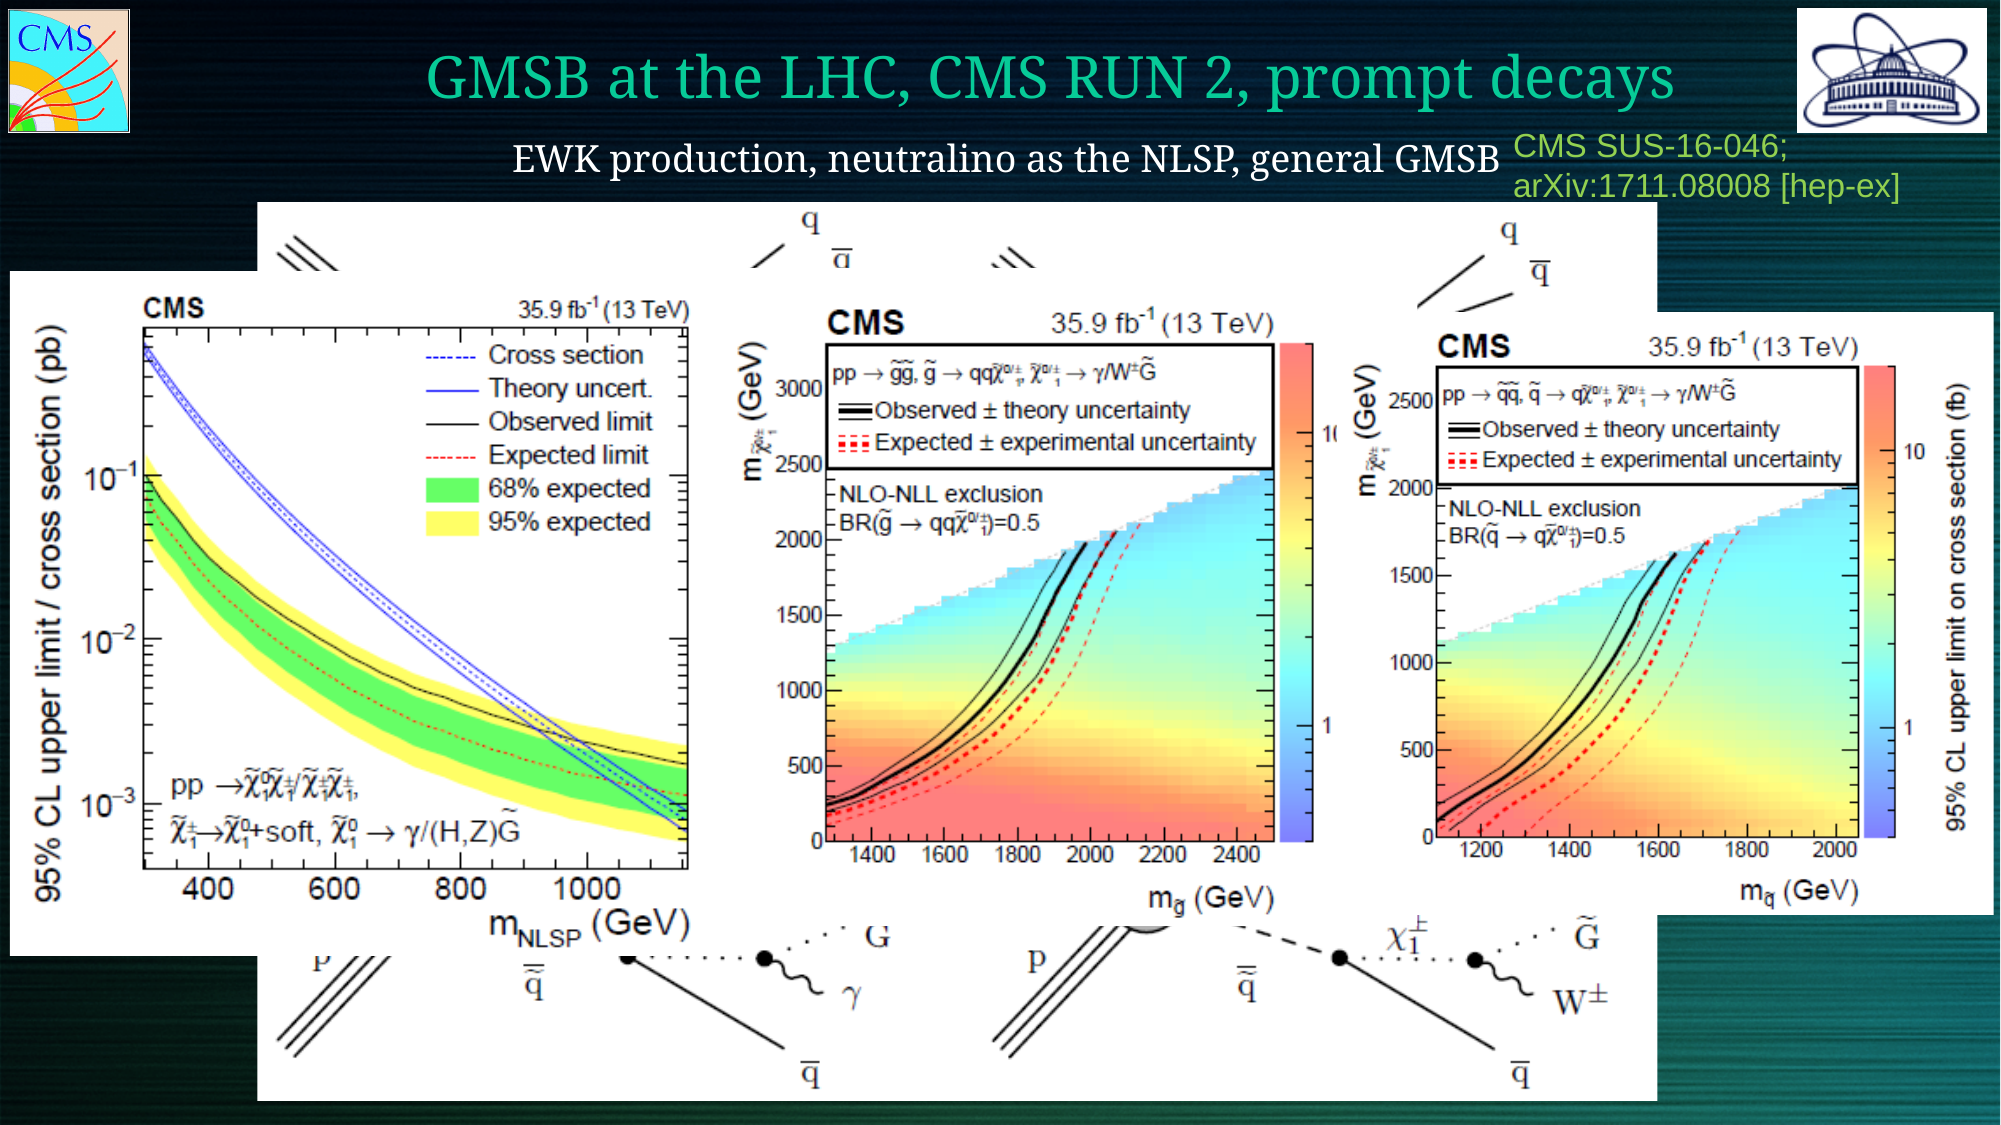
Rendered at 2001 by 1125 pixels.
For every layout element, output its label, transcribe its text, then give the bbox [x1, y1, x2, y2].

text_box GMSB at the LHC, CMS RUN 2, prompt decays [411, 32, 1722, 118]
text_box CMS SUS-16-046; arXiv:1711.08008 [hep-ex] [1498, 116, 1920, 212]
picture [0, 0, 2001, 1125]
text_box EWK production, neutralino as the NLSP, general GMSB [497, 127, 1498, 187]
